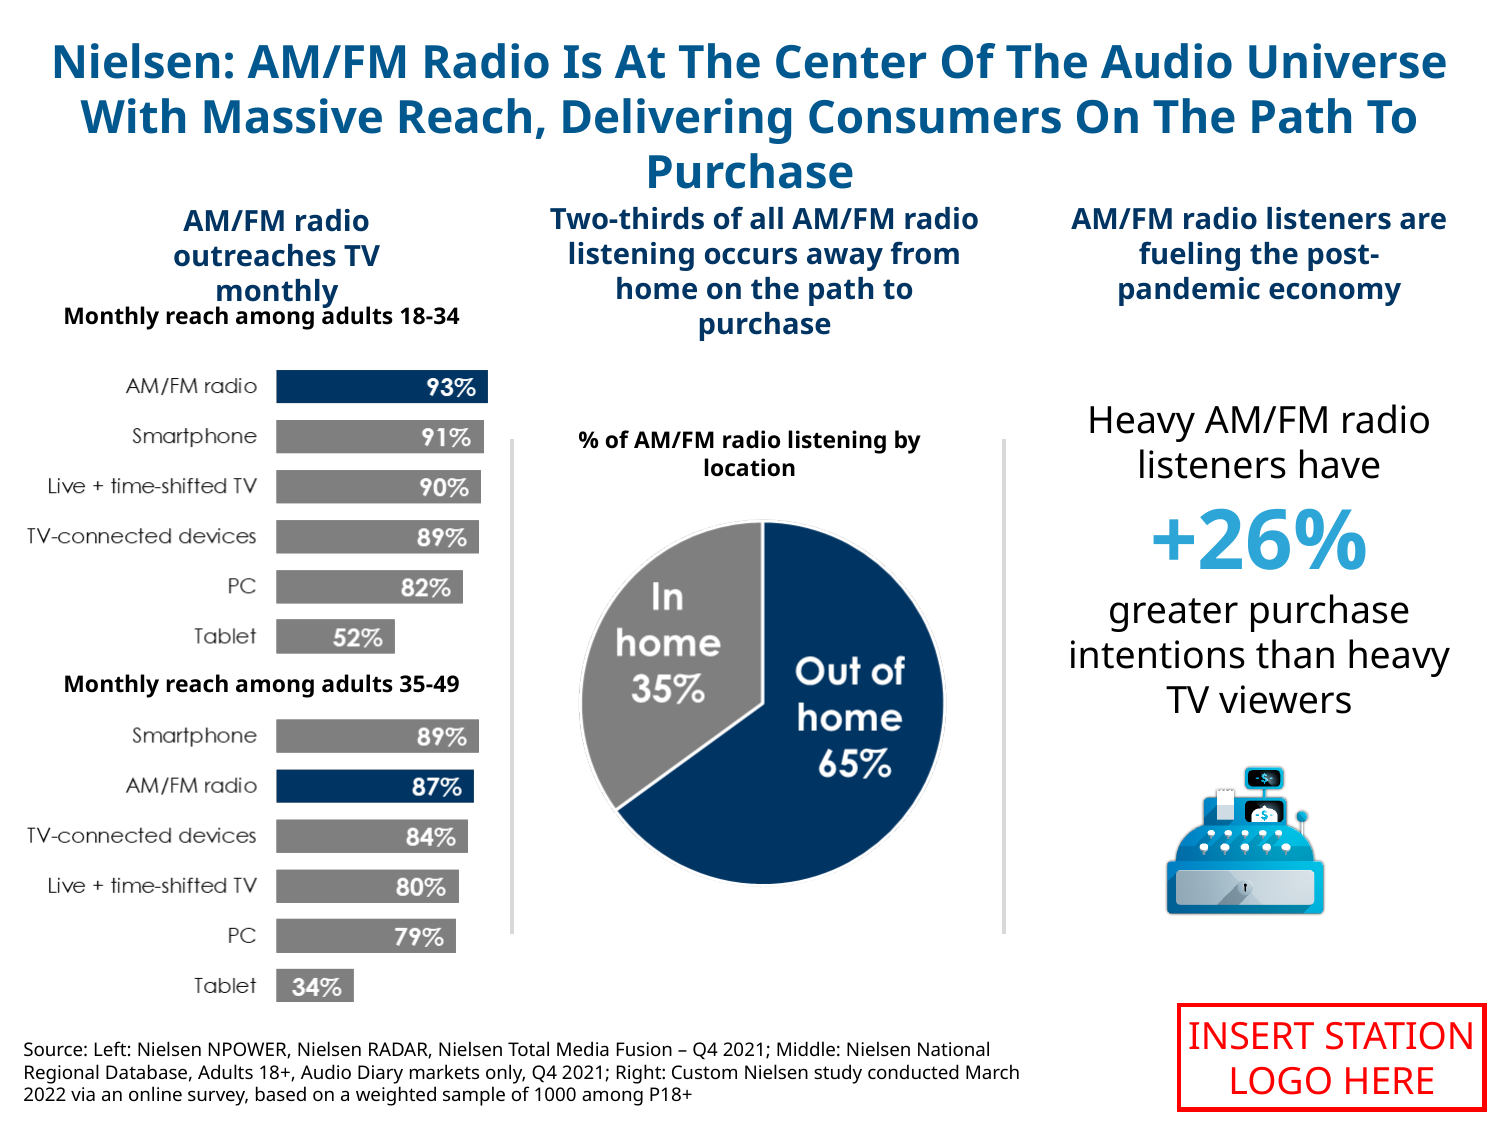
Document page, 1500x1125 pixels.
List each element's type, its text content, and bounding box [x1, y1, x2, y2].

text_box INSERT STATION LOGO HERE [1179, 1004, 1485, 1110]
text_box Nielsen: AM/FM Radio Is At The Center Of The Audio Universe With Massive Reach, Delivering Consumers On The Path To Purchase [0, 25, 1500, 206]
text_box % of AM/FM radio listening by location [559, 418, 940, 451]
text_box AM/FM radio listeners are fueling the post-pandemic economy [1023, 192, 1466, 313]
text_box Source: Left: Nielsen NPOWER, Nielsen RADAR, Nielsen Total Media Fusion – Q4 2021; Middle: Nielsen National Regional Database, Adults 18+, Audio Diary markets only, Q4 2021; Right: Custom Nielsen study conducted March 2022 via an online survey, based on a weighted sample of 1000 among P18+ [8, 1030, 1067, 1113]
text_box Two-thirds of all AM/FM radio listening occurs away from home on the path to purchase [502, 192, 997, 348]
picture [1159, 760, 1330, 922]
text_box Monthly reach among adults 18-34 [42, 293, 481, 337]
text_box AM/FM radio outreaches TV monthly [64, 194, 459, 293]
picture [13, 339, 1089, 1034]
text_box Heavy AM/FM radio listeners have +26% greater purchase intentions than heavy TV viewers [1006, 388, 1483, 729]
